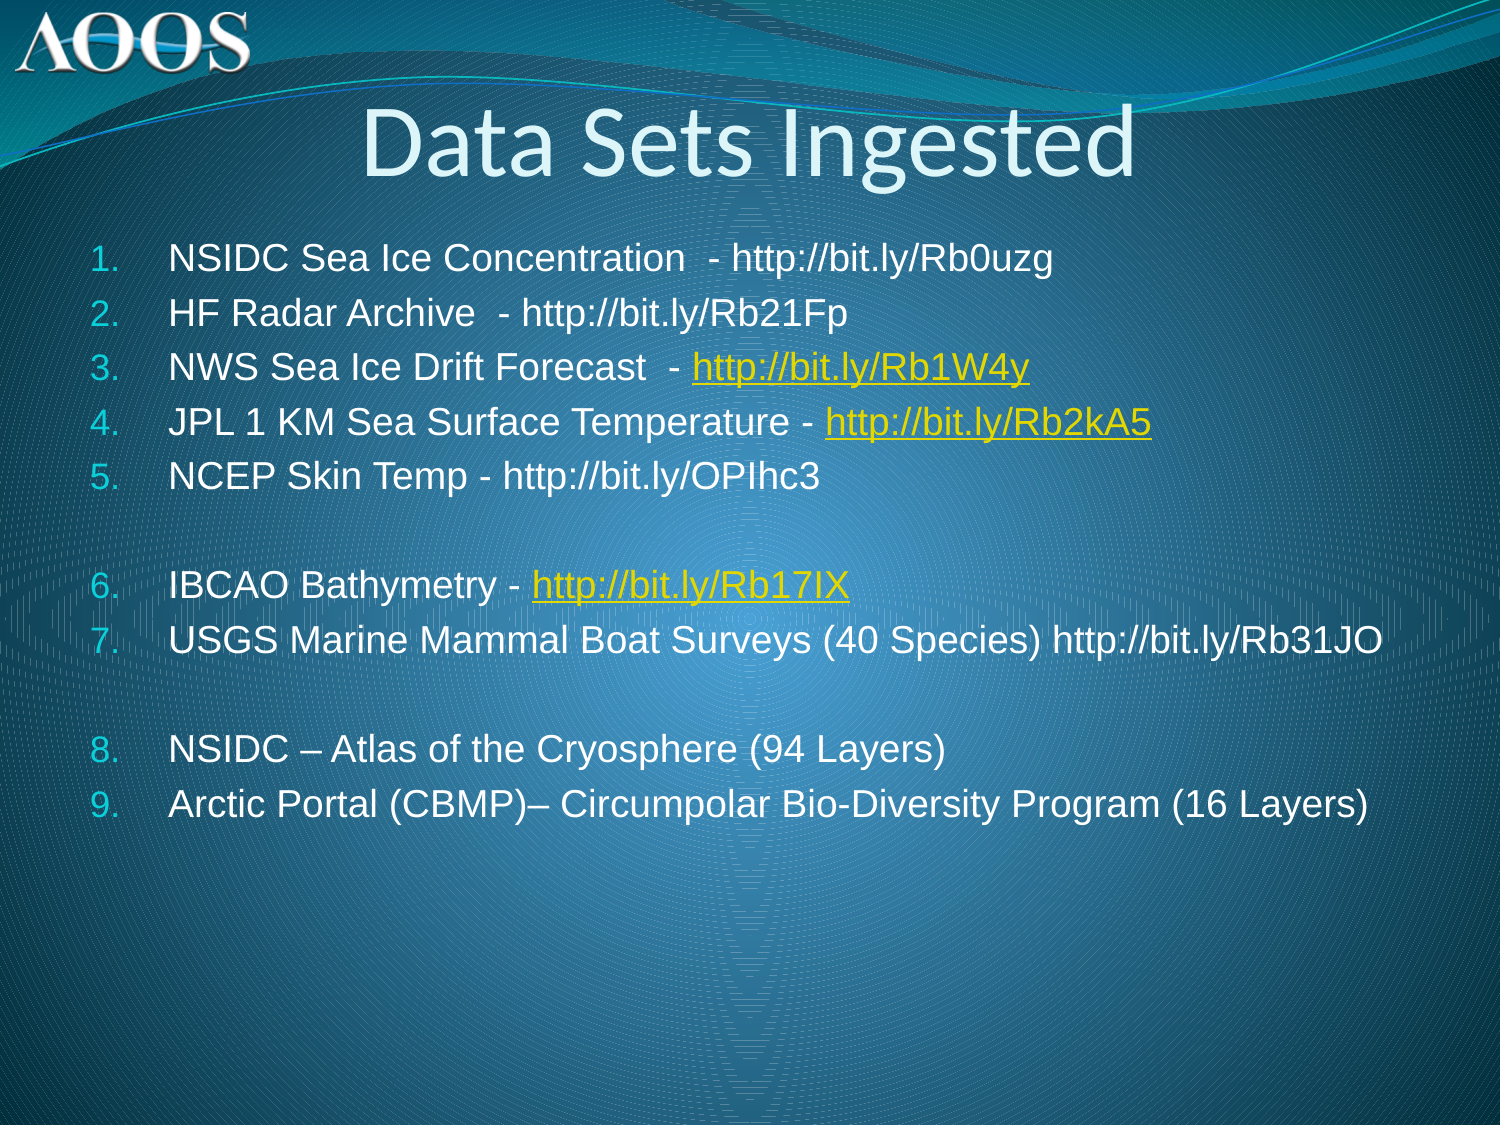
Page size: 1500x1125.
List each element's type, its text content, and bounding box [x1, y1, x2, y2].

picture [15, 13, 249, 75]
picture [209, 50, 215, 62]
title Data Sets Ingested [75, 62, 1425, 197]
list NSIDC Sea Ice Concentration - http://bit.ly/Rb0uzg HF Radar Archive - http://bit.ly/Rb21Fp NWS Sea Ice Drift Forecast - http://bit.ly/Rb1W4y JPL 1 KM Sea Surface Temperature - http://bit.ly/Rb2kA5 NCEP Skin Temp - http://bit.ly/OPIhc3 IBCAO Bathymetry - http://bit.ly/Rb17IX USGS Marine Mammal Boat Surveys (40 Species) http://bit.ly/Rb31JO NSIDC – Atlas of the Cryosphere (94 Layers) Arctic Portal (CBMP)– Circumpolar Bio-Diversity Program (16 Layers) [75, 224, 1450, 1063]
